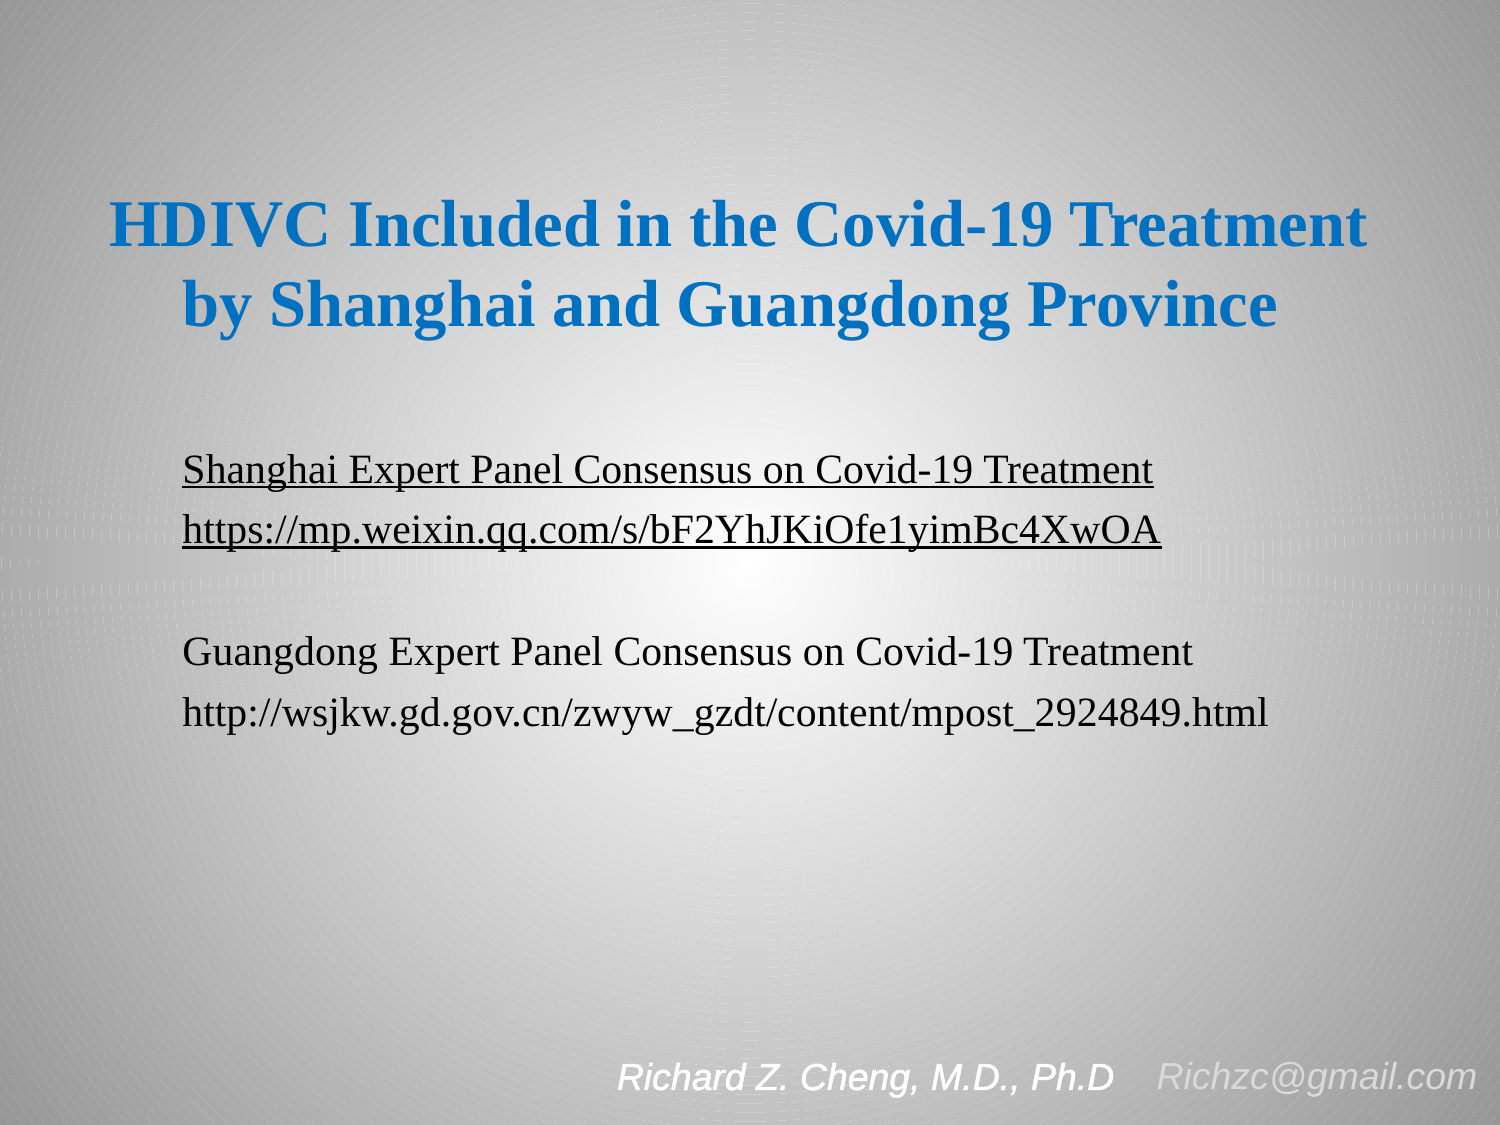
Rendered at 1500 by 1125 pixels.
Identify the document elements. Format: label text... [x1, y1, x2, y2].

title HDIVC Included in the Covid-19 Treatment by Shanghai and Guangdong Province [64, 171, 1414, 369]
list Shanghai Expert Panel Consensus on Covid-19 Treatment https://mp.weixin.qq.com/s/bF2YhJKiOfe1yimBc4XwOA Guangdong Expert Panel Consensus on Covid-19 Treatment http://wsjkw.gd.gov.cn/zwyw_gzdt/content/mpost_2924849.html [171, 441, 1298, 1031]
